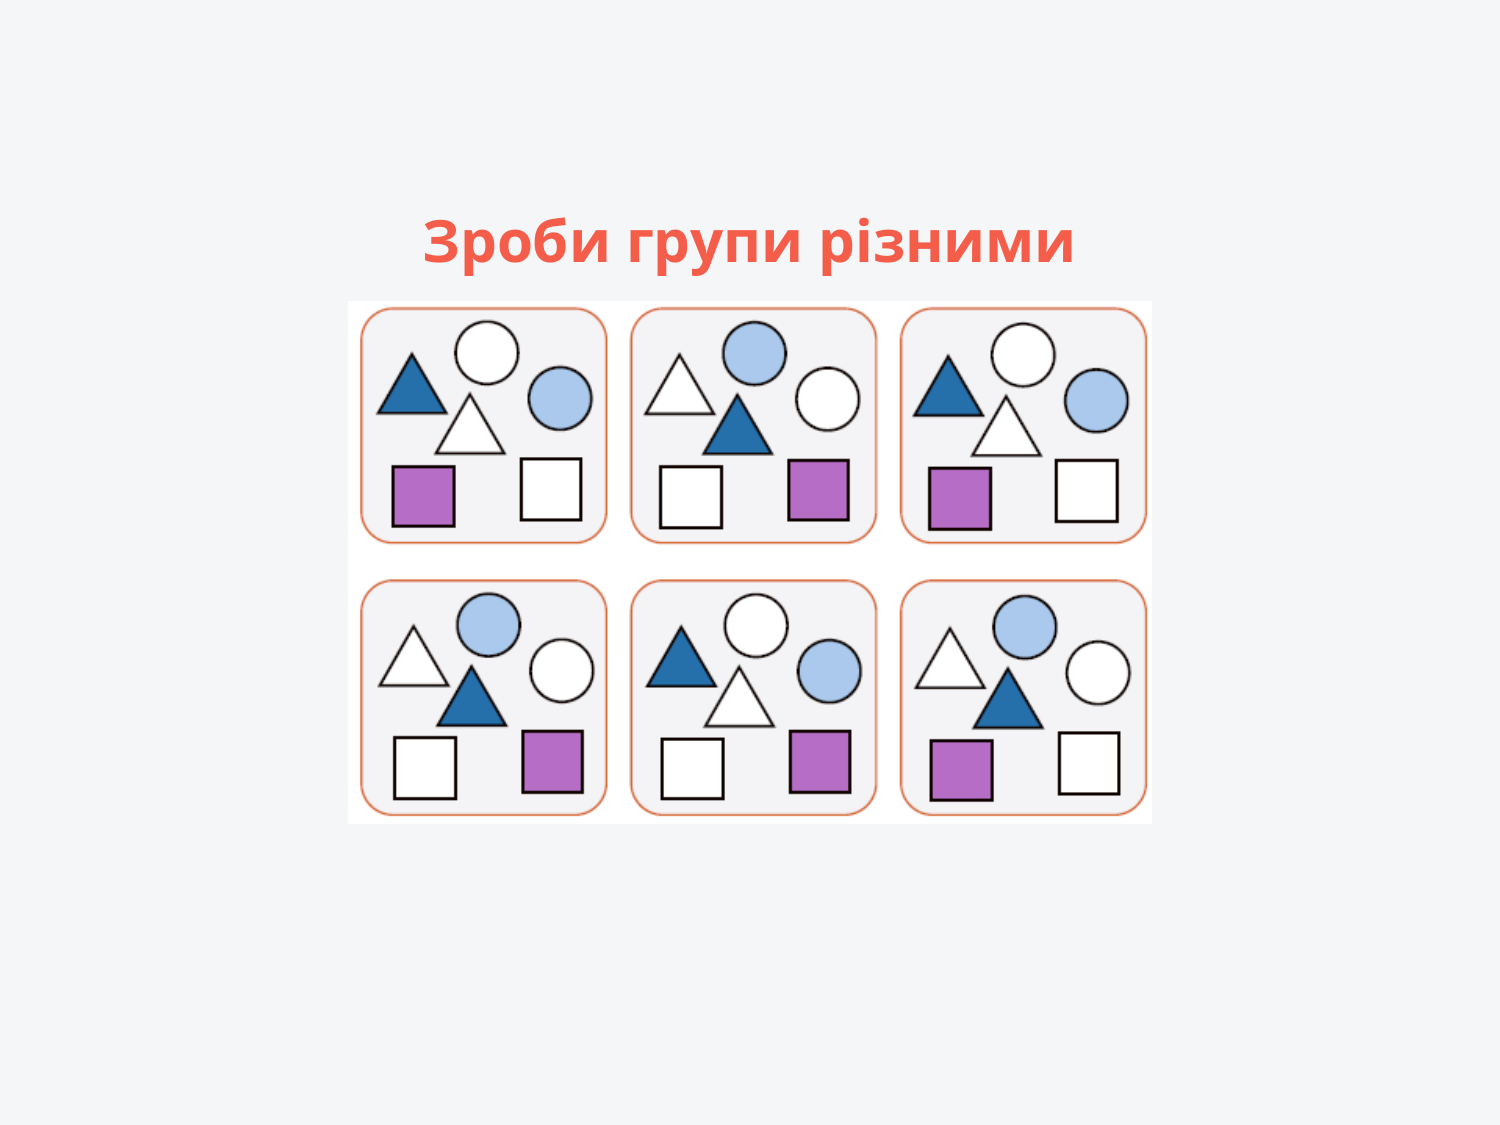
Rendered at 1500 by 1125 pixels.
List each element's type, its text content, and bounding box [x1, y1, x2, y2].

title Зроби групи різними [185, 161, 1315, 289]
picture [348, 301, 1152, 824]
